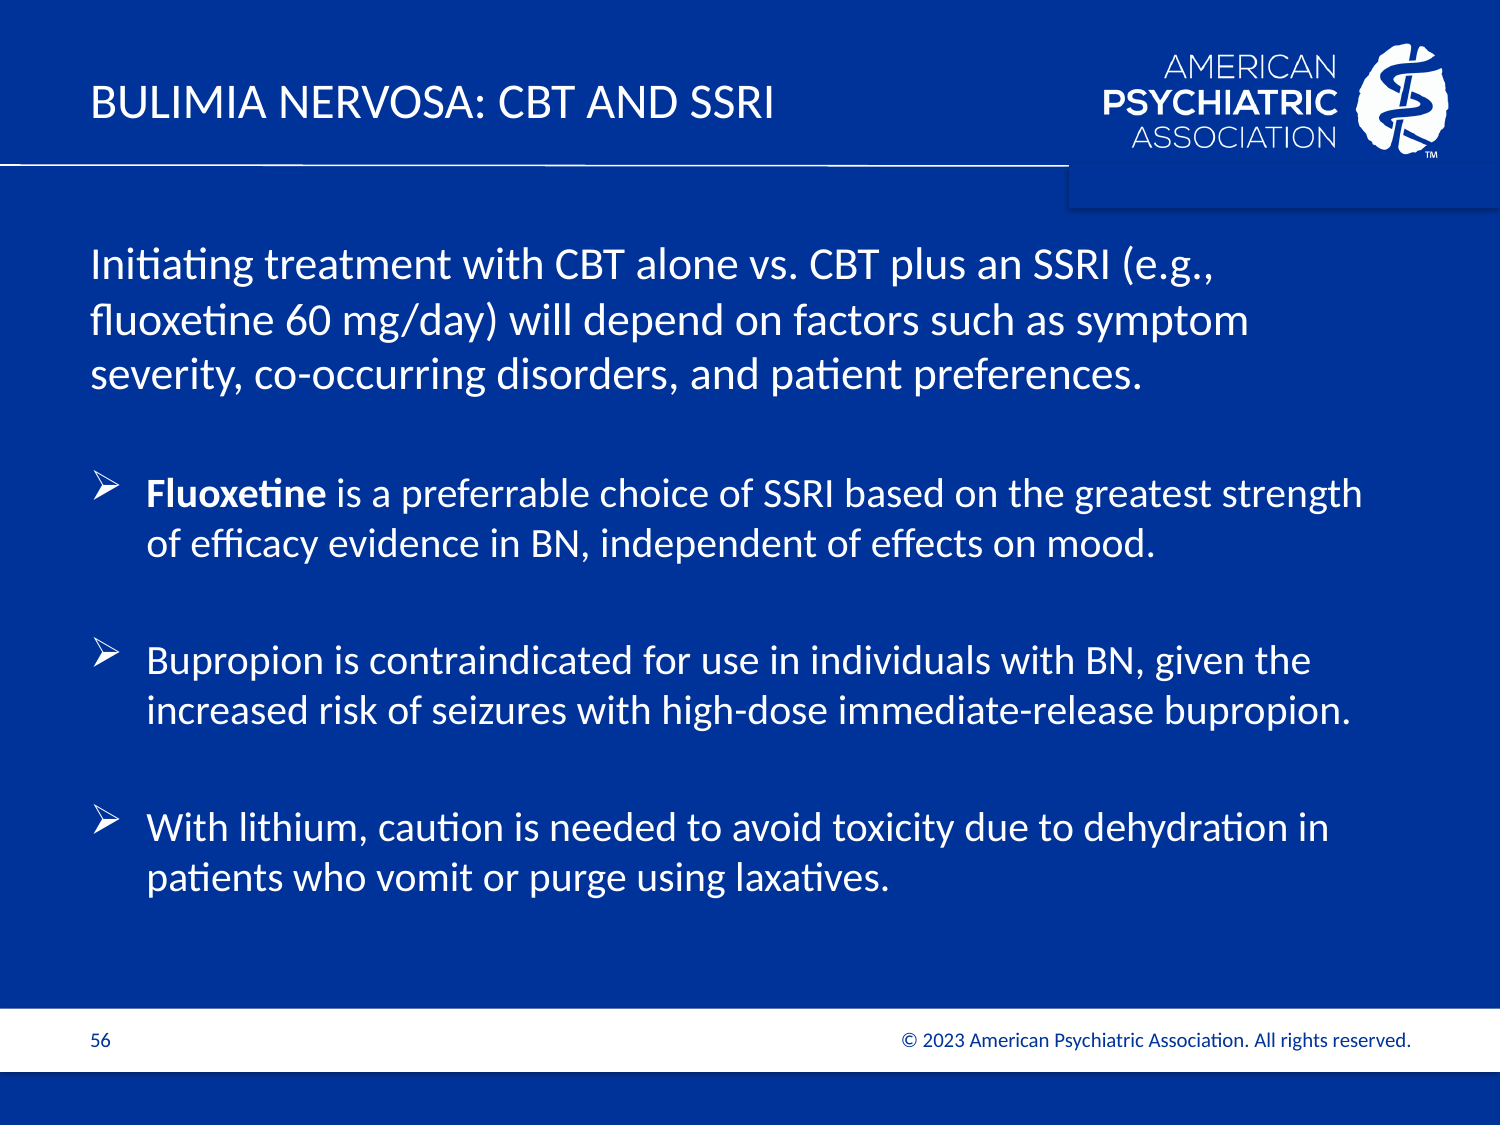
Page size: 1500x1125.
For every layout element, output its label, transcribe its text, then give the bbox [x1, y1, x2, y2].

list Initiating treatment with CBT alone vs. CBT plus an SSRI (e.g., fluoxetine 60 mg/day) will depend on factors such as symptom severity, co-occurring disorders, and patient preferences. Fluoxetine is a preferrable choice of SSRI based on the greatest strength of efficacy evidence in BN, independent of effects on mood. Bupropion is contraindicated for use in individuals with BN, given the increased risk of seizures with high-dose immediate-release bupropion. With lithium, caution is needed to avoid toxicity due to dehydration in patients who vomit or purge using laxatives. [75, 226, 1414, 974]
picture [1087, 38, 1465, 163]
title BULIMIA NERVOSA: CBT and SSRI [75, 50, 1070, 147]
